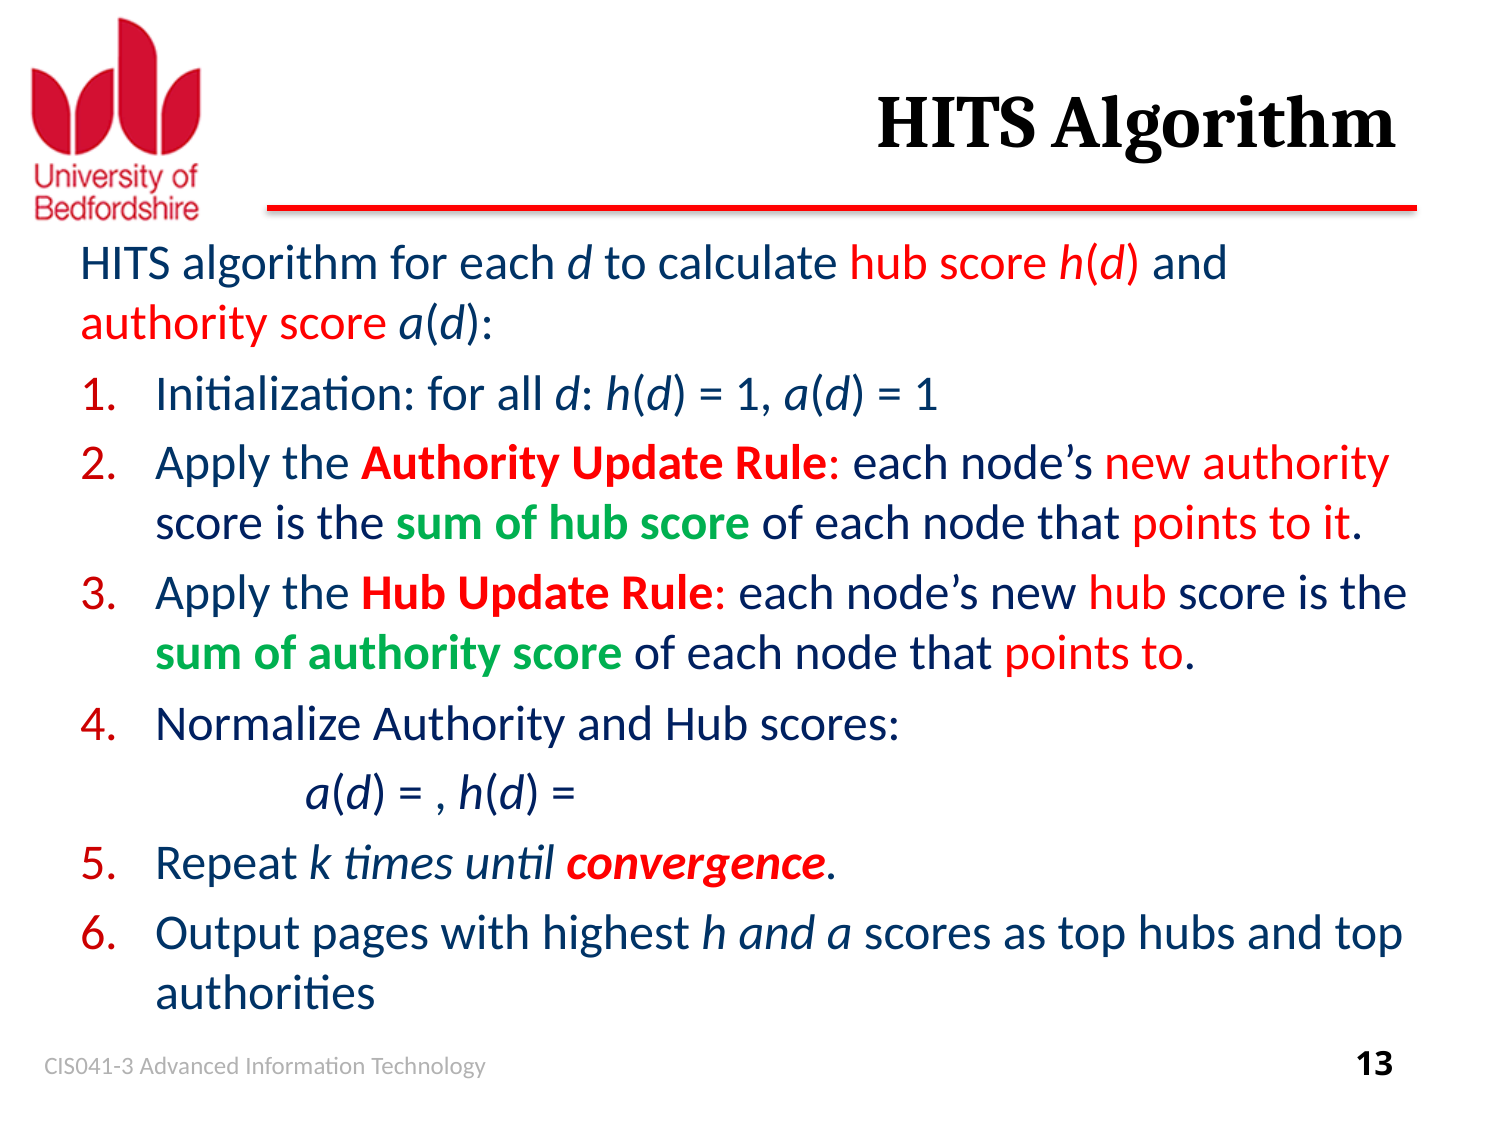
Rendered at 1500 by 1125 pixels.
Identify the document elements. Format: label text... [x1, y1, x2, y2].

title HITS Algorithm [262, 61, 1413, 174]
picture [0, 0, 237, 236]
footer CIS041-3 Advanced Information Technology [29, 1035, 514, 1095]
